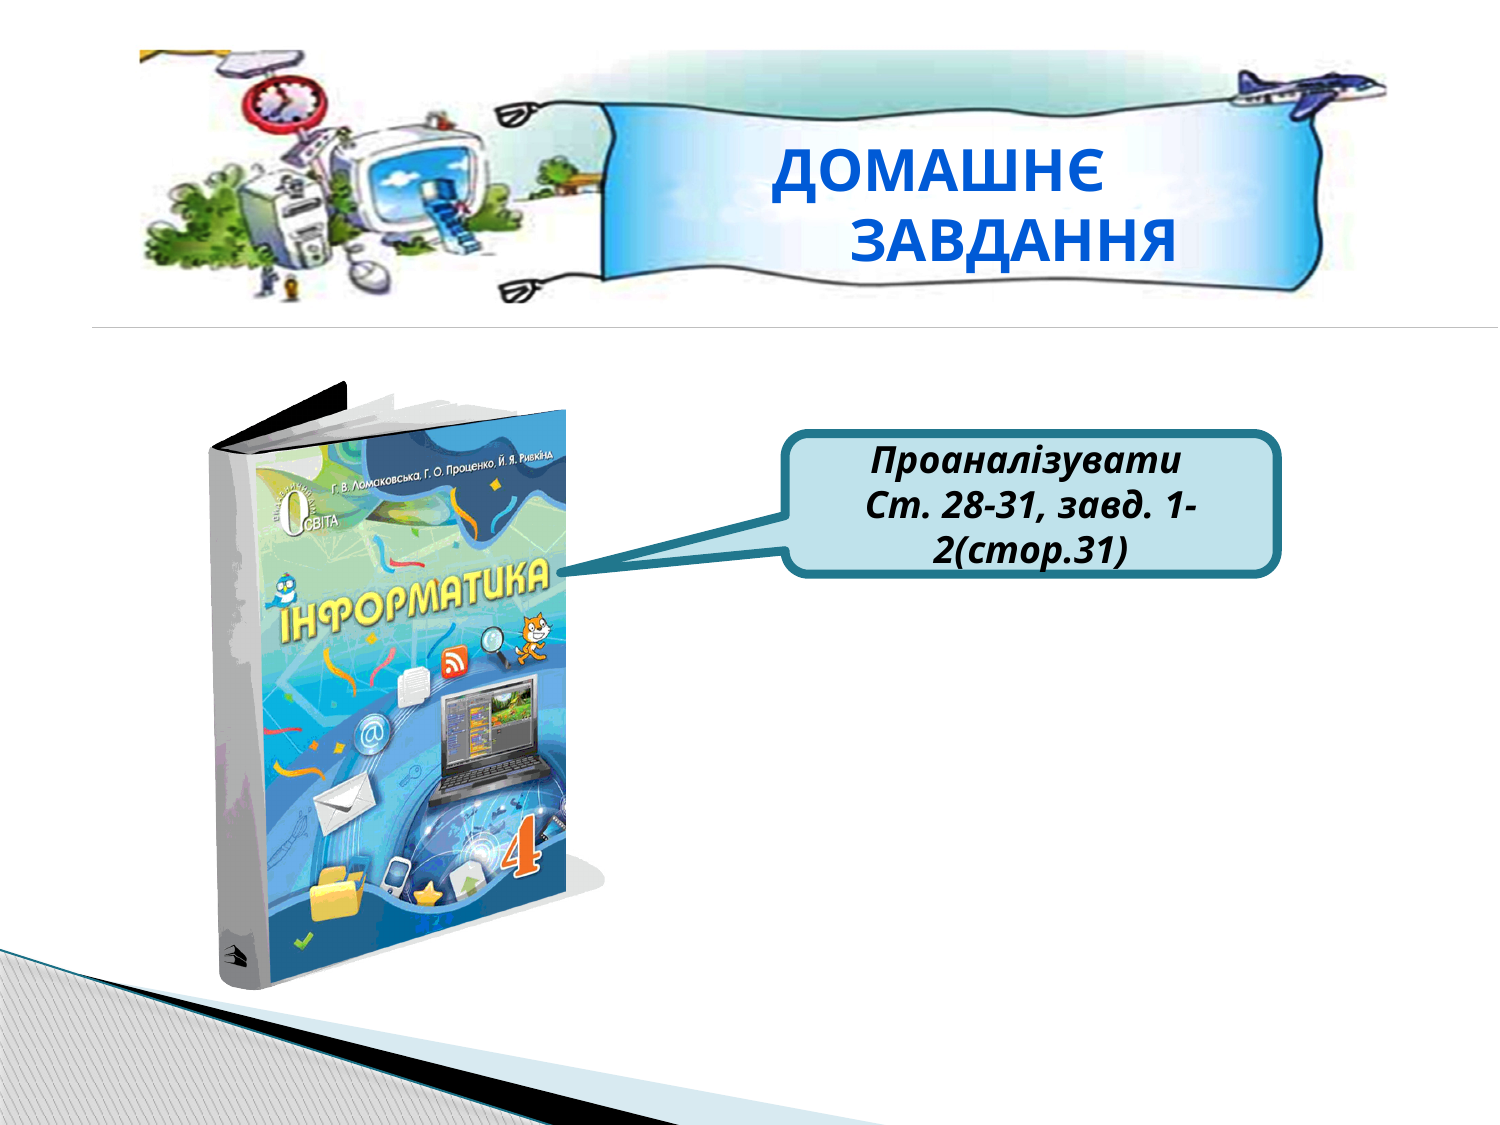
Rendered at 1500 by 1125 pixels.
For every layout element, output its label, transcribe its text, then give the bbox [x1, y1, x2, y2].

picture [91, 34, 1500, 329]
text_box Проаналізувати Ст. 28-31, завд. 1-2(стор.31) [651, 429, 1282, 579]
picture [128, 339, 645, 1008]
